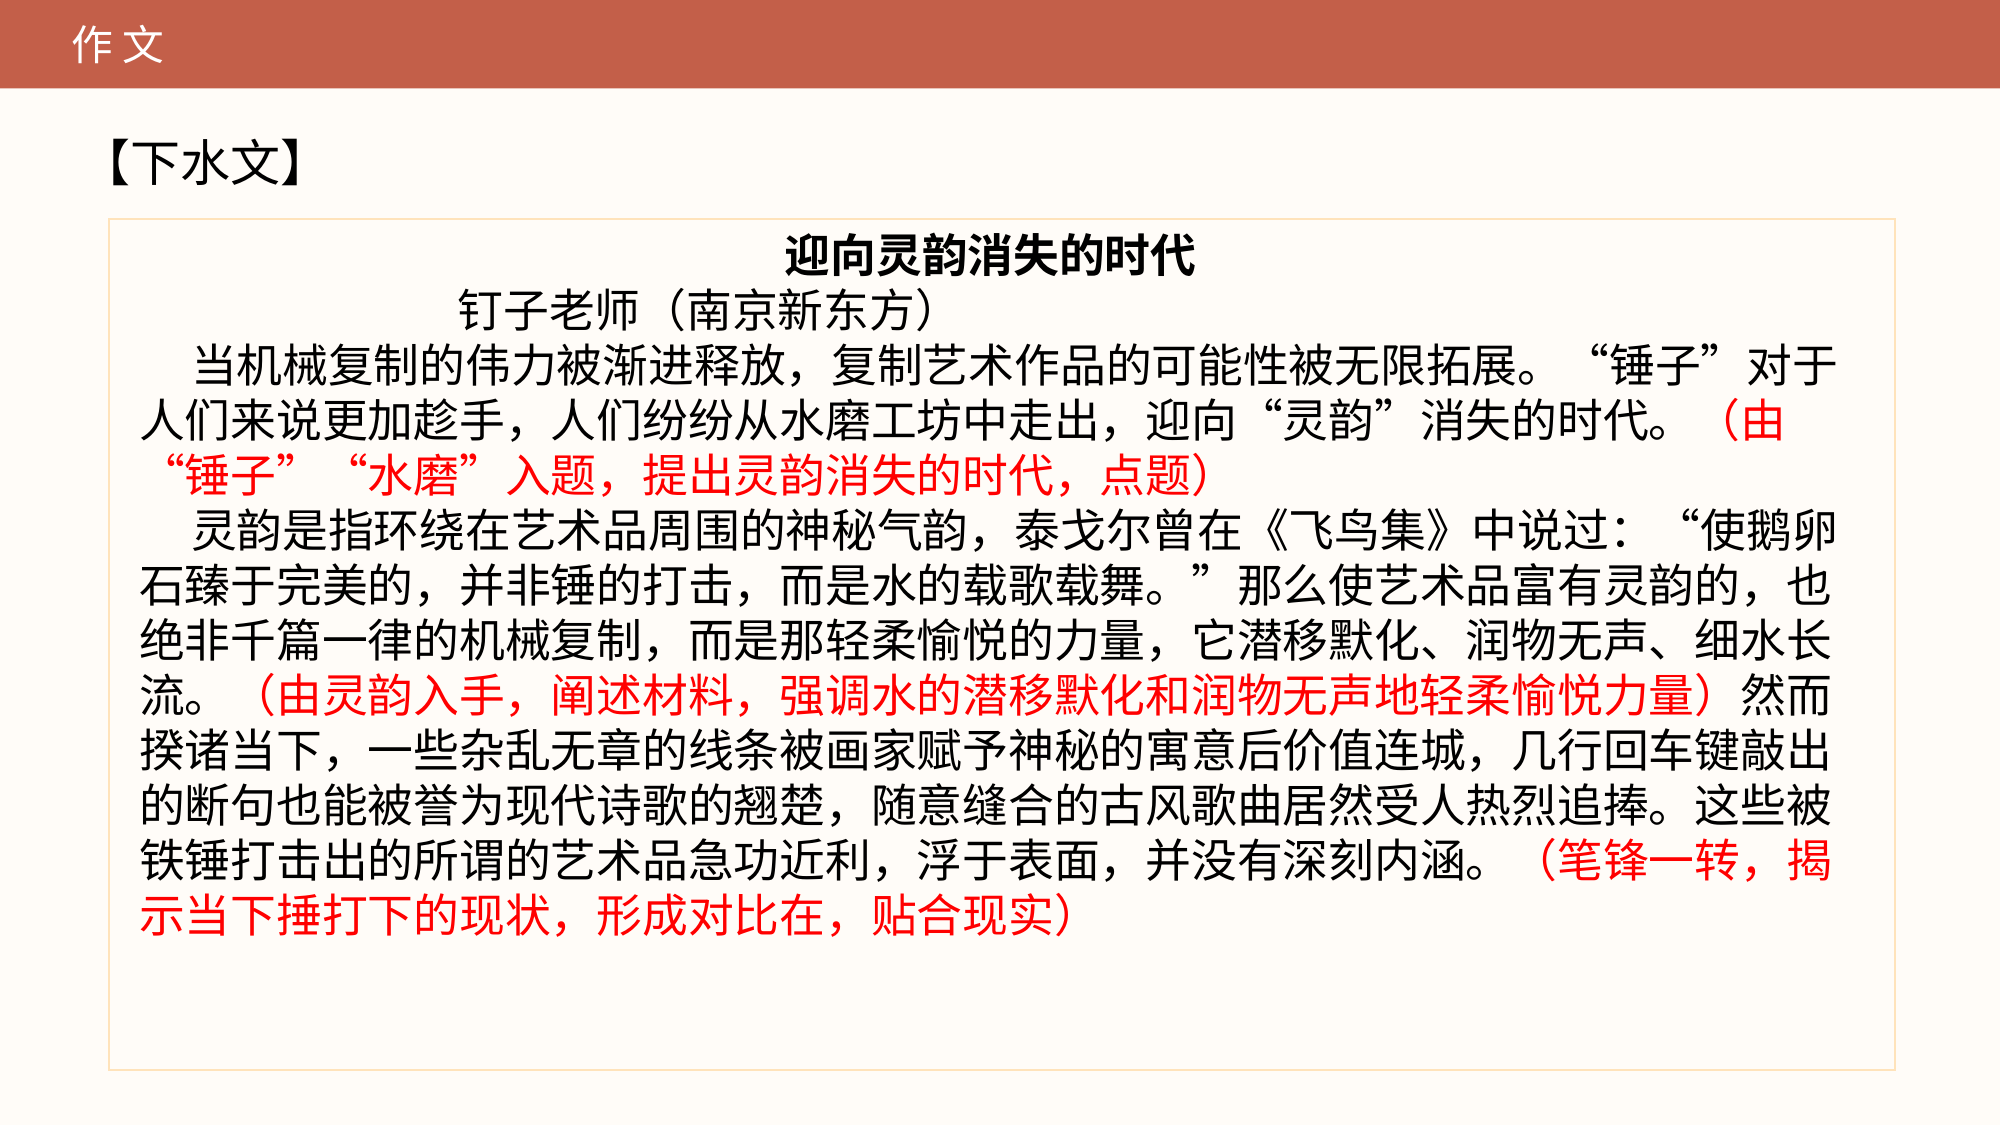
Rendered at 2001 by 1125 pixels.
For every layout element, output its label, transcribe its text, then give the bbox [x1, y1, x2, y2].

text_box [108, 218, 1896, 1071]
text_box 迎向灵韵消失的时代 钉子老师（南京新东方） 当机械复制的伟力被渐进释放，复制艺术作品的可能性被无限拓展。“锤子”对于人们来说更加趁手，人们纷纷从水磨工坊中走出，迎向“灵韵”消失的时代。（由“锤子”“水磨”入题，提出灵韵消失的时代，点题） 灵韵是指环绕在艺术品周围的神秘气韵，泰戈尔曾在《飞鸟集》中说过：“使鹅卵石臻于完美的，并非锤的打击，而是水的载歌载舞。”那么使艺术品富有灵韵的，也绝非千篇一律的机械复制，而是那轻柔愉悦的力量，它潜移默化、润物无声、细水长流。（由灵韵入手，阐述材料，强调水的潜移默化和润物无声地轻柔愉悦力量）然而揆诸当下，一些杂乱无章的线条被画家赋予神秘的寓意后价值连城，几行回车键敲出的断句也能被誉为现代诗歌的翘楚，随意缝合的古风歌曲居然受人热烈追捧。这些被铁锤打击出的所谓的艺术品急功近利，浮于表面，并没有深刻内涵。（笔锋一转，揭示当下捶打下的现状，形成对比在，贴合现实） [124, 219, 1857, 1004]
text_box [0, 0, 2000, 89]
text_box 作 文 [57, 11, 198, 76]
text_box 【下水文】 [15, 123, 379, 199]
